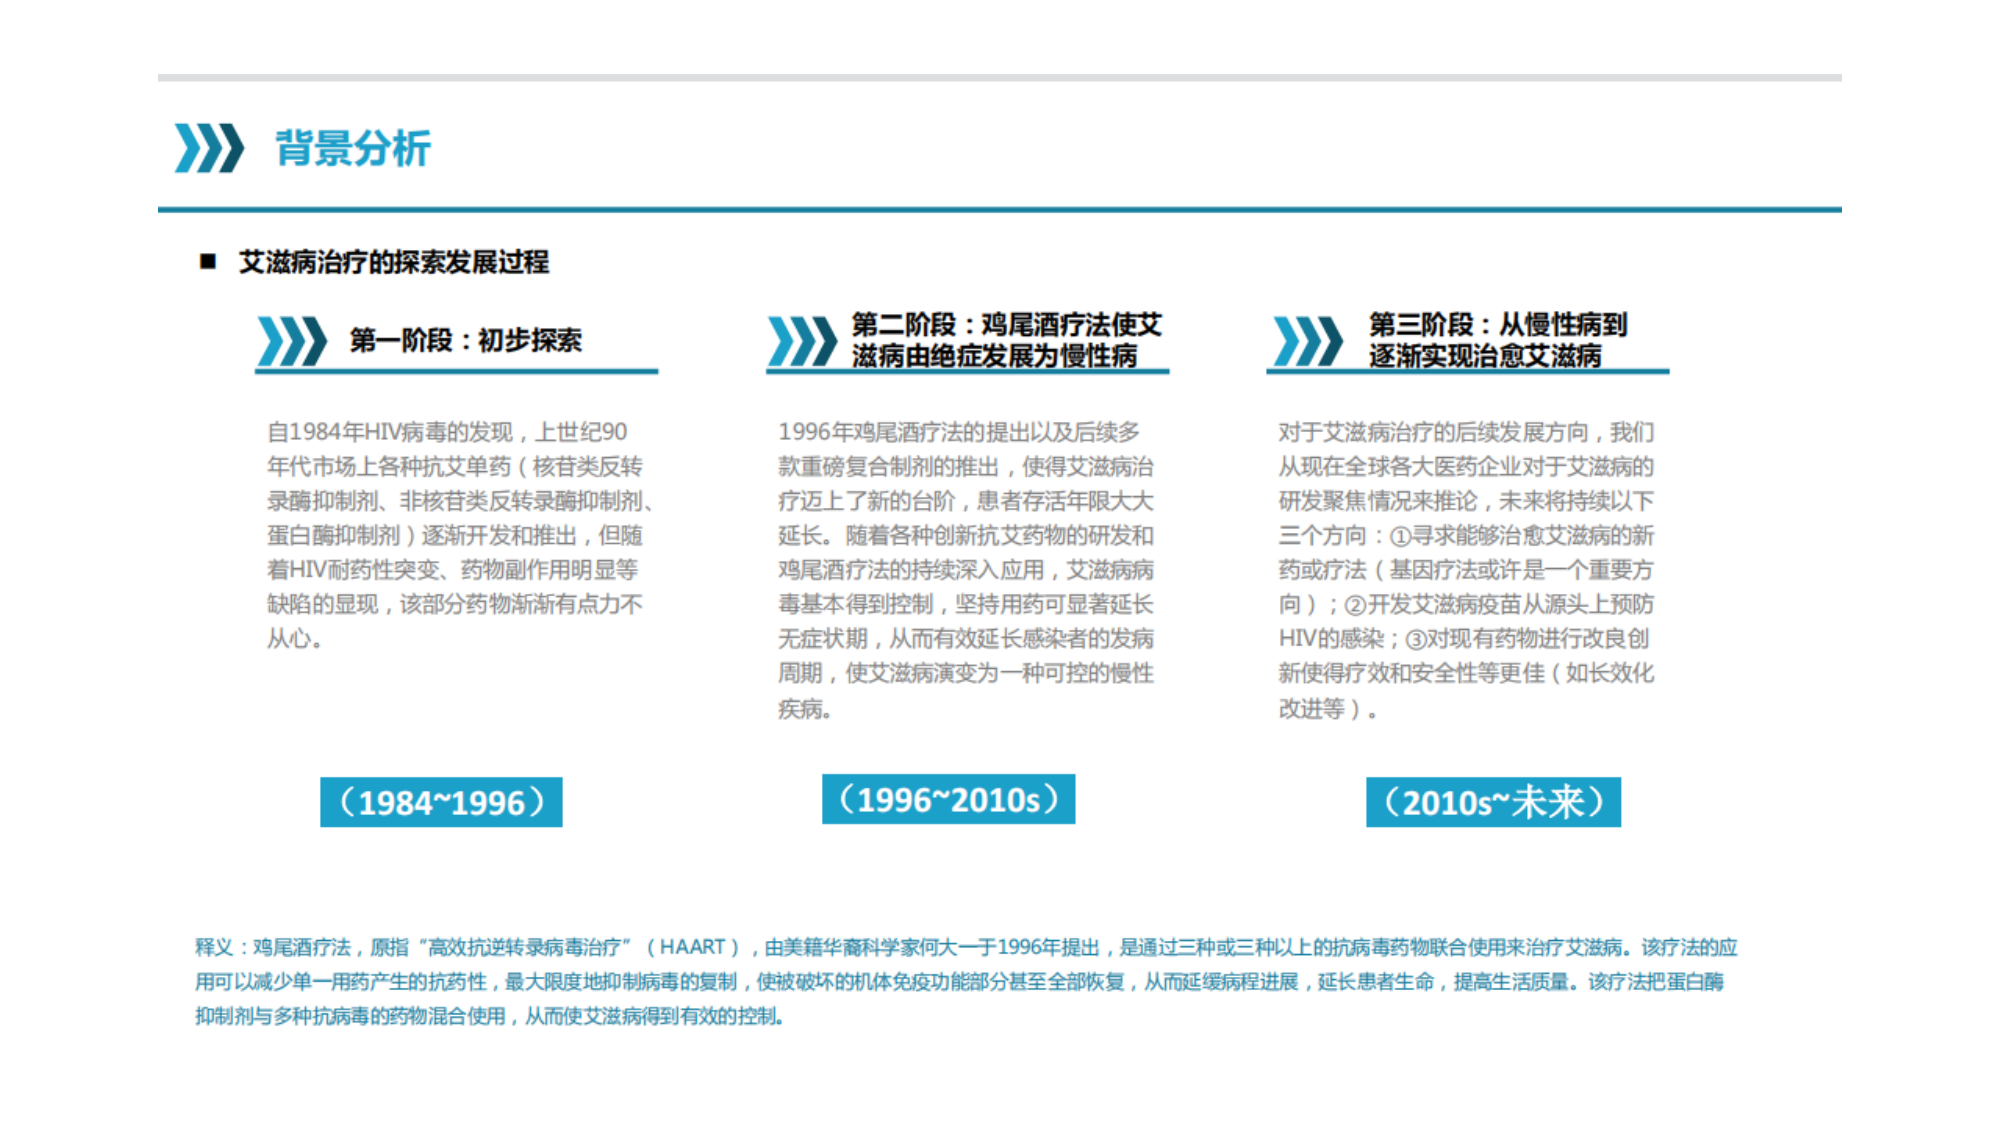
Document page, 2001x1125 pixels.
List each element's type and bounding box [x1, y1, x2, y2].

picture [158, 74, 1842, 1051]
